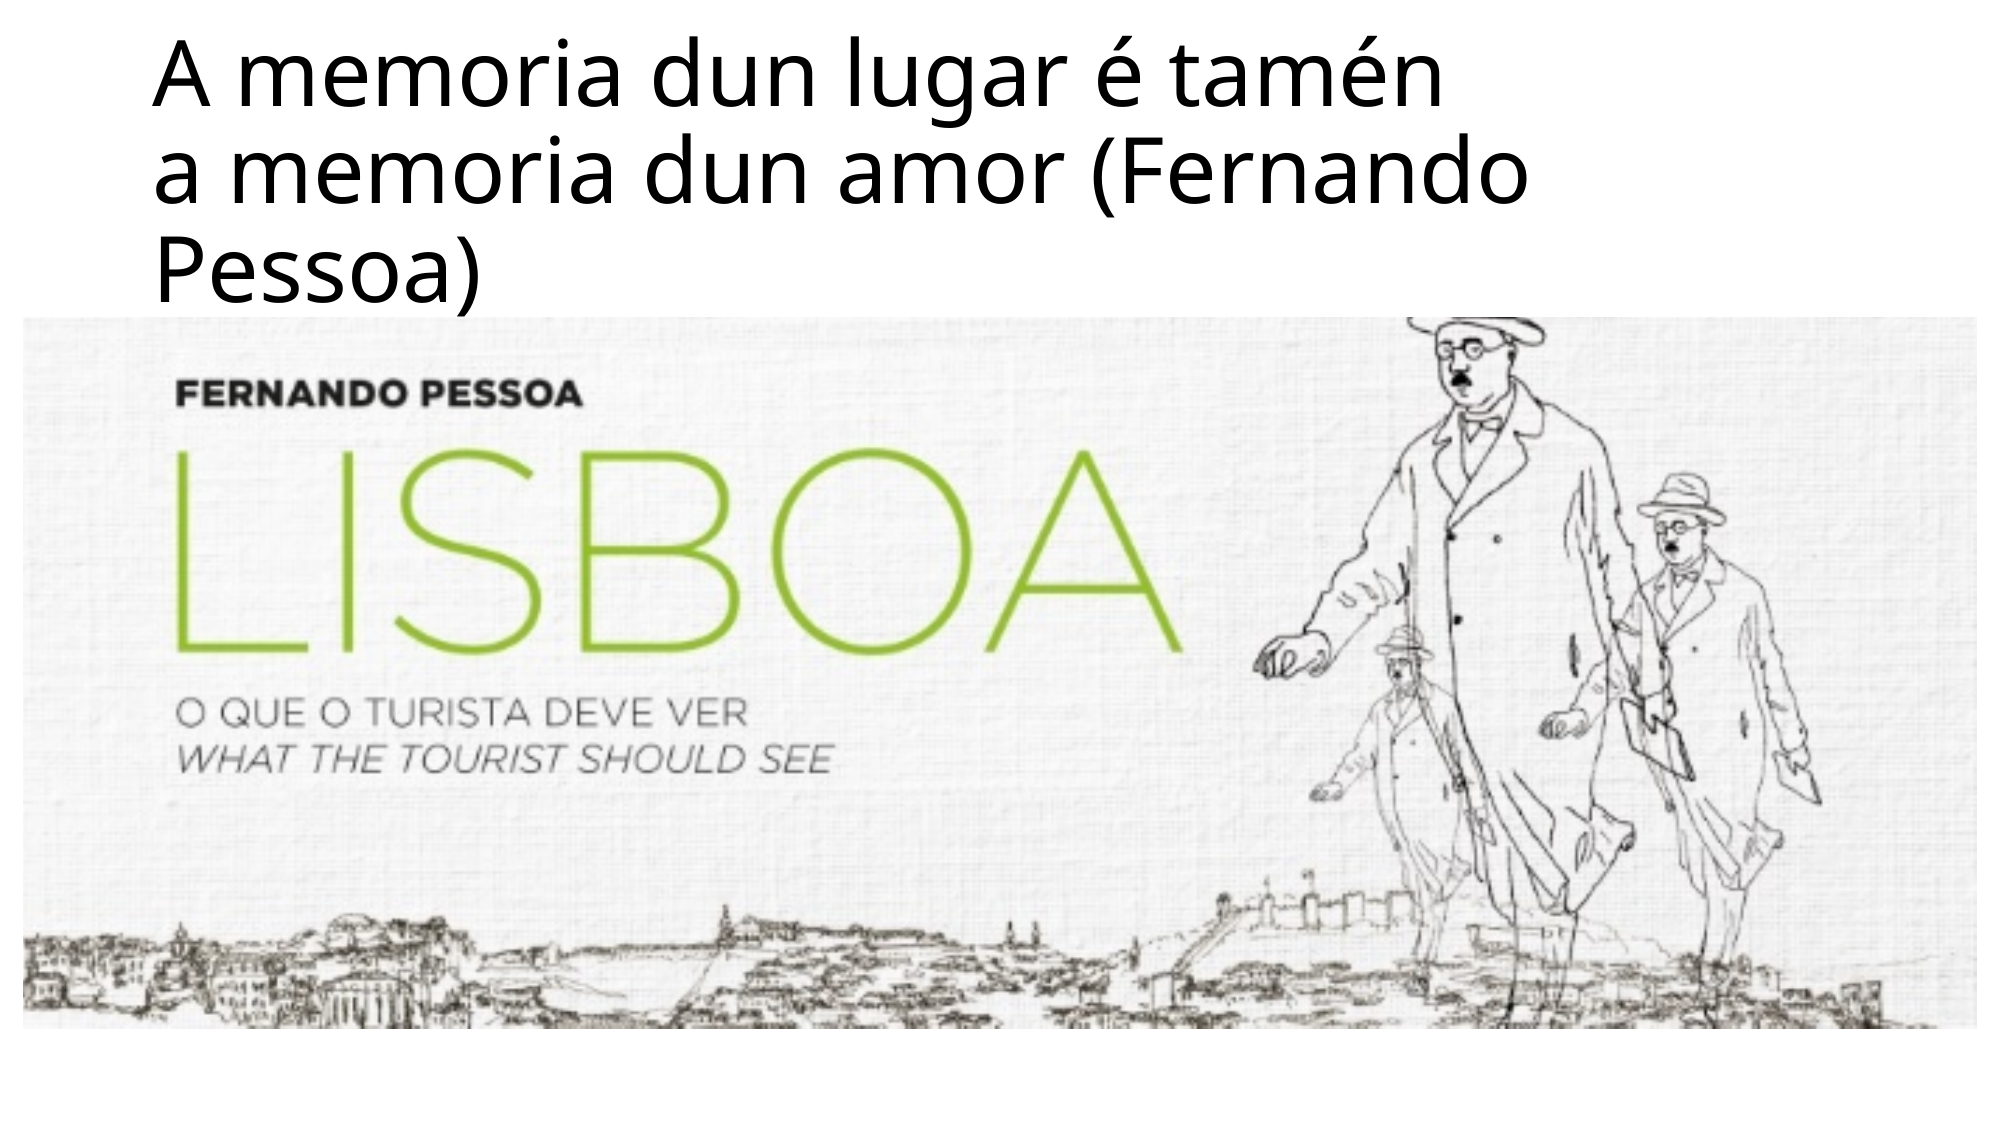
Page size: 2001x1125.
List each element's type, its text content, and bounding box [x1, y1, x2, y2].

picture [23, 317, 1977, 1029]
text_box A memoria dun lugar é tamén a memoria dun amor (Fernando Pessoa) [137, 59, 1863, 278]
